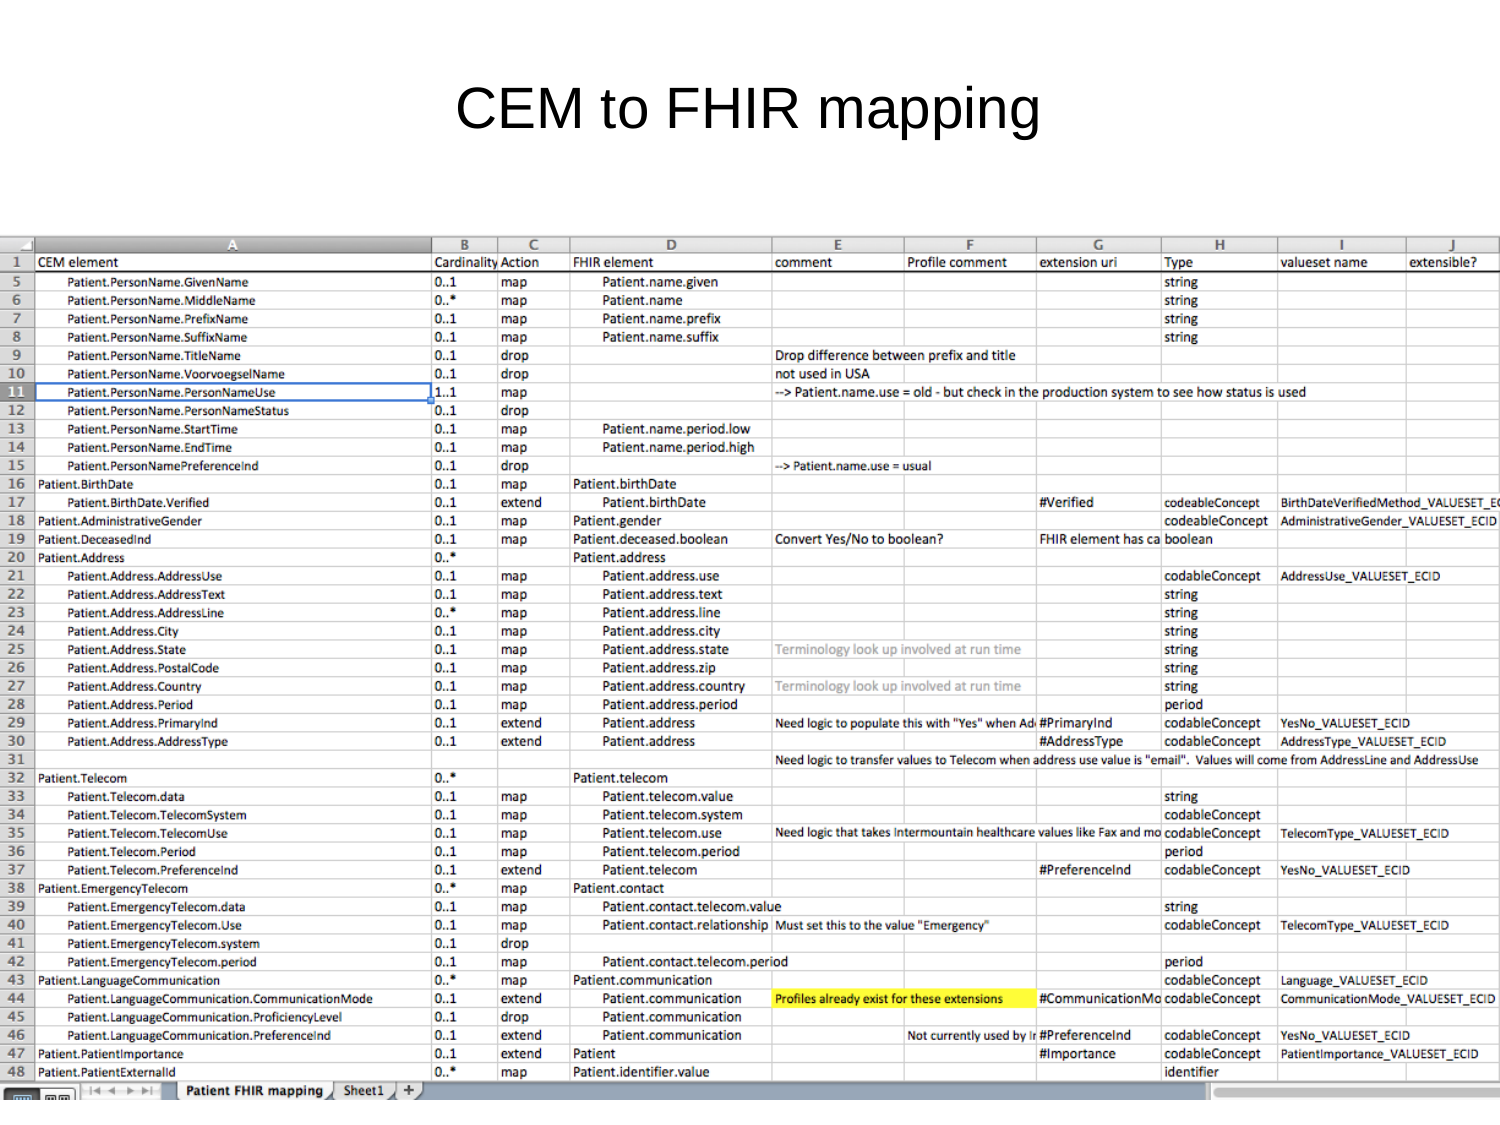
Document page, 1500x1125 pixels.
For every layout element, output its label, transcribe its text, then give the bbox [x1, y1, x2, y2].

text_box CEM to FHIR mapping [440, 62, 1057, 148]
picture [0, 0, 1500, 1125]
